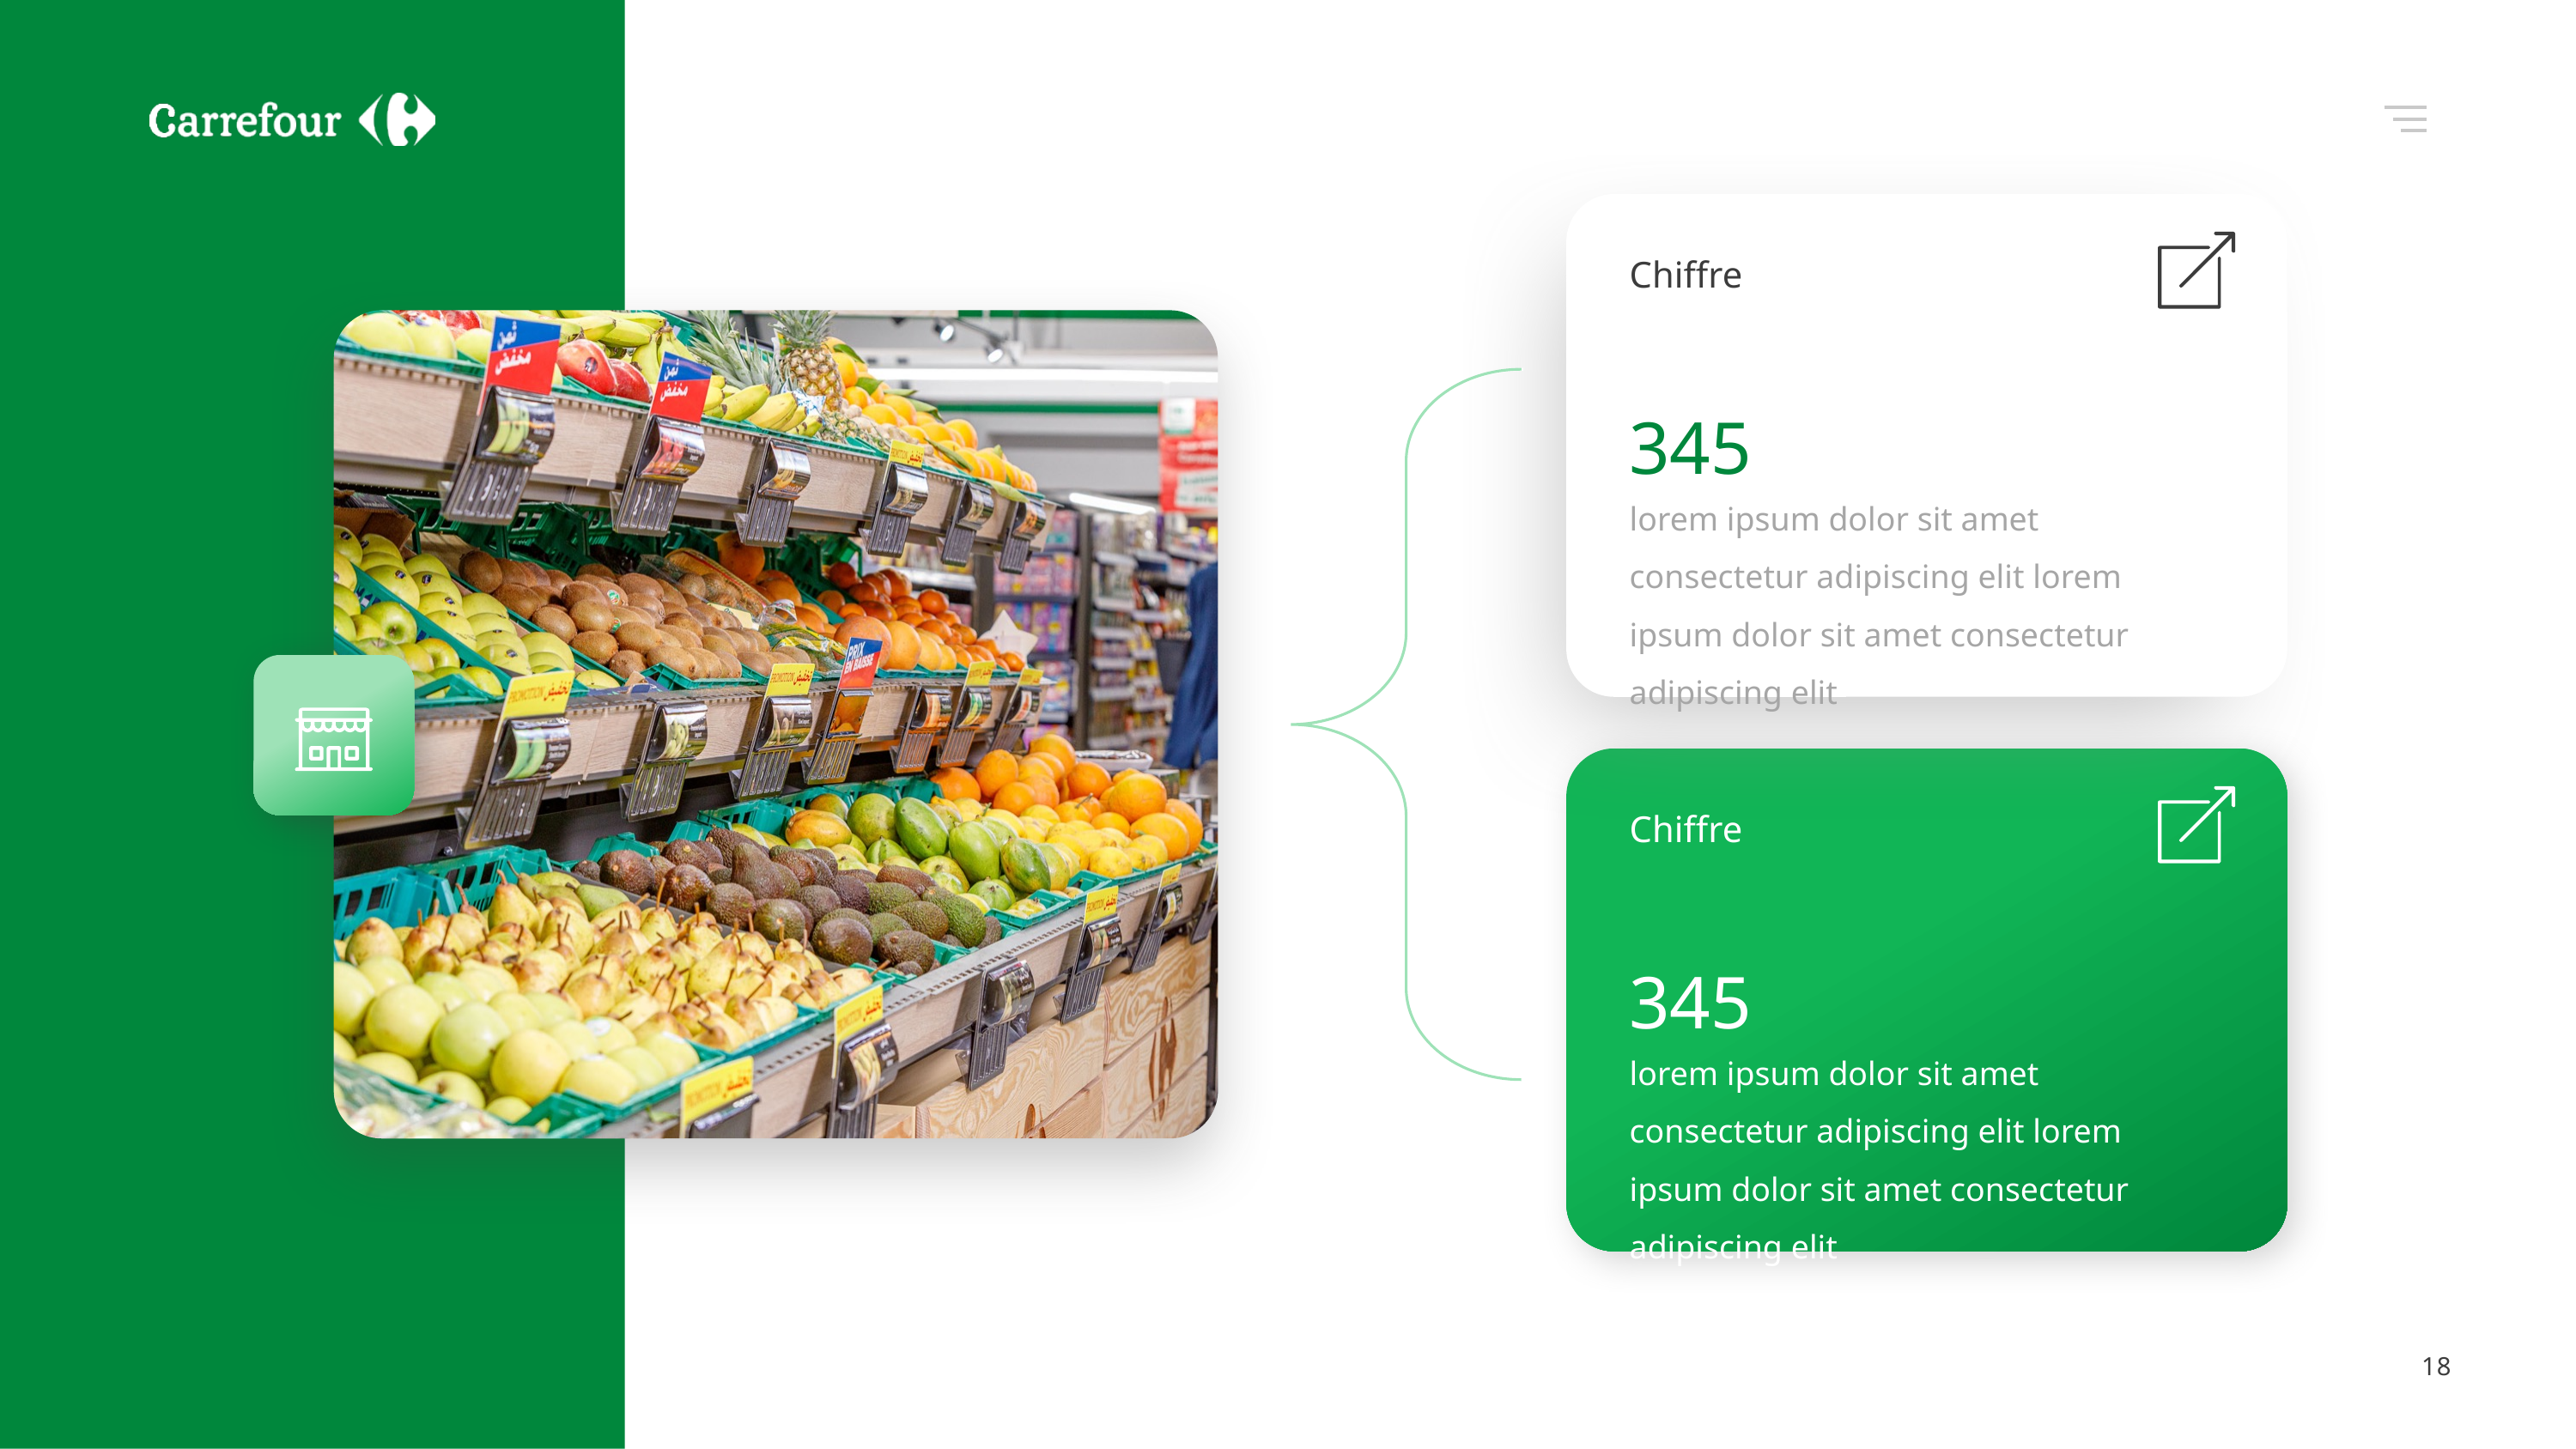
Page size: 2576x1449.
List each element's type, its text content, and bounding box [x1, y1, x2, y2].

text_box Chiffre [1616, 800, 2098, 895]
text_box [2178, 785, 2236, 842]
text_box lorem ipsum dolor sit amet consectetur adipiscing elit lorem ipsum dolor sit amet consectetur adipiscing elit [1616, 472, 2218, 672]
picture [333, 310, 1218, 1139]
text_box [253, 654, 333, 815]
text_box 345 [1616, 354, 1918, 472]
text_box 345 [1616, 908, 1918, 1027]
text_box lorem ipsum dolor sit amet consectetur adipiscing elit lorem ipsum dolor sit amet consectetur adipiscing elit [1616, 1027, 2218, 1227]
text_box [2158, 246, 2221, 309]
text_box [2178, 231, 2236, 288]
text_box Chiffre [1616, 246, 2098, 341]
text_box [295, 707, 333, 772]
text_box [2158, 800, 2221, 864]
